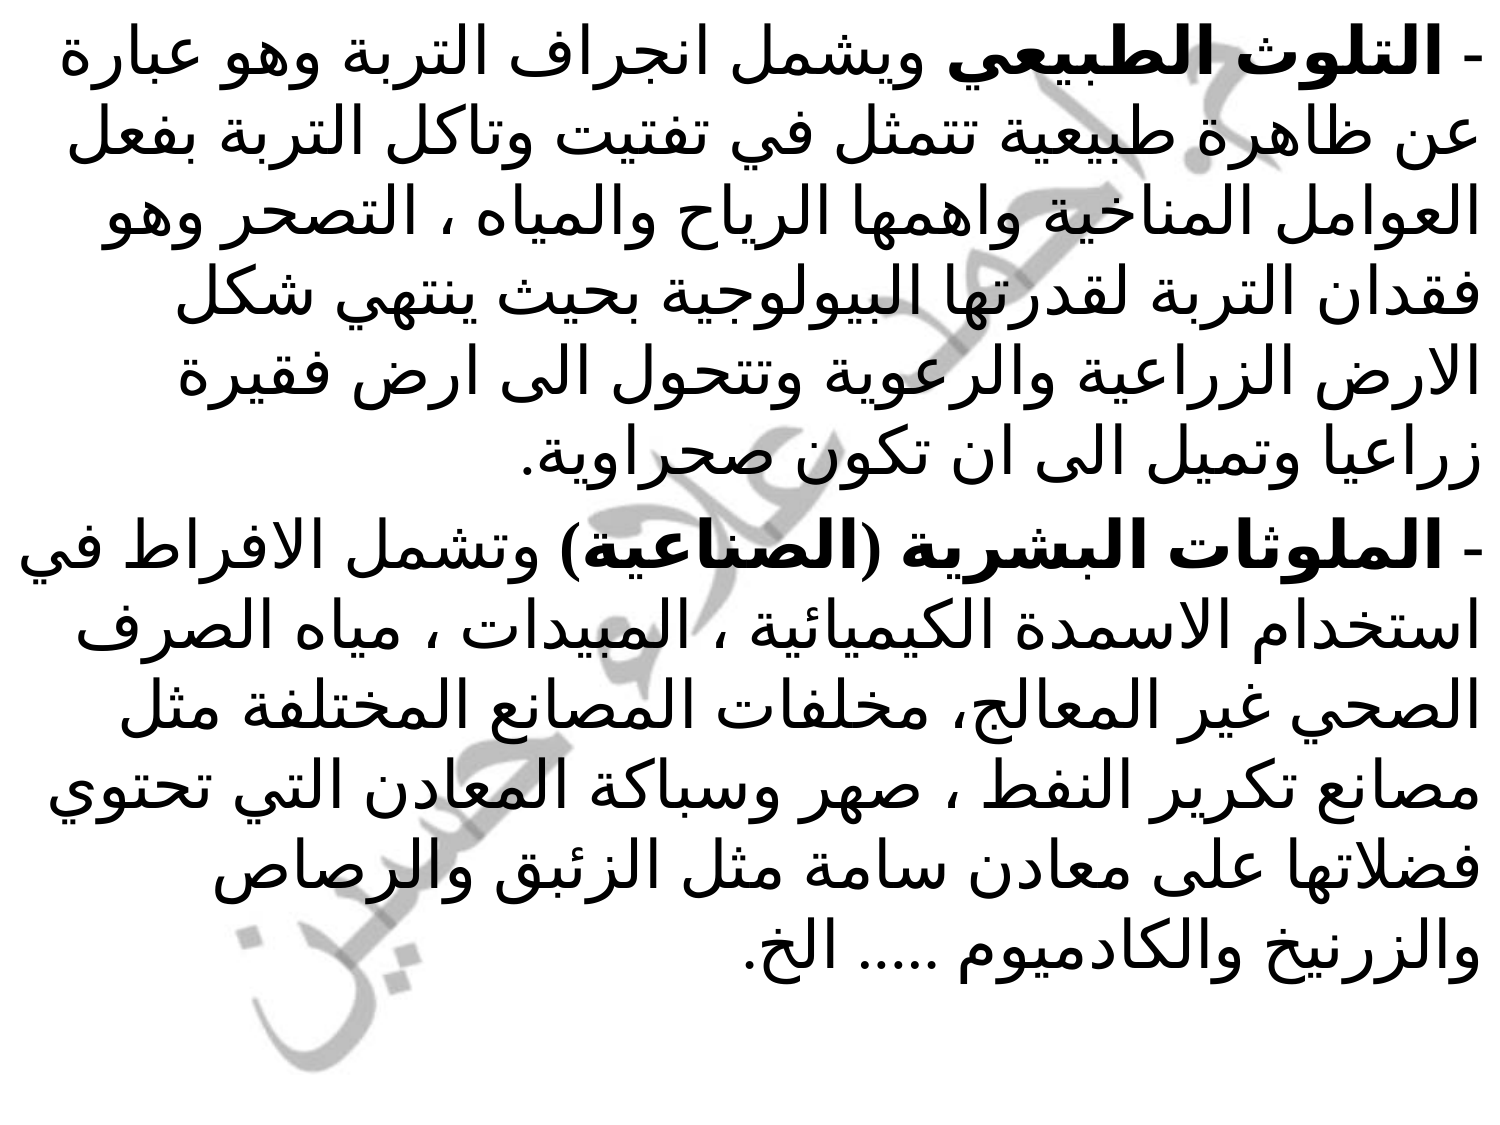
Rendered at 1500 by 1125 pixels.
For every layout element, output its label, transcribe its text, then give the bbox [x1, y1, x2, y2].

subtitle - التلوث الطبيعي ويشمل انجراف التربة وهو عبارة عن ظاهرة طبيعية تتمثل في تفتيت وتاكل التربة بفعل العوامل المناخية واهمها الرياح والمياه ، التصحر وهو فقدان التربة لقدرتها البيولوجية بحيث ينتهي شكل الارض الزراعية والرعوية وتتحول الى ارض فقيرة زراعيا وتميل الى ان تكون صحراوية. - الملوثات البشرية (الصناعية) وتشمل الافراط في استخدام الاسمدة الكيميائية ، المبيدات ، مياه الصرف الصحي غير المعالج، مخلفات المصانع المختلفة مثل مصانع تكرير النفط ، صهر وسباكة المعادن التي تحتوي فضلاتها على معادن سامة مثل الزئبق والرصاص والزرنيخ والكادميوم ..... الخ. [0, 0, 1500, 1125]
